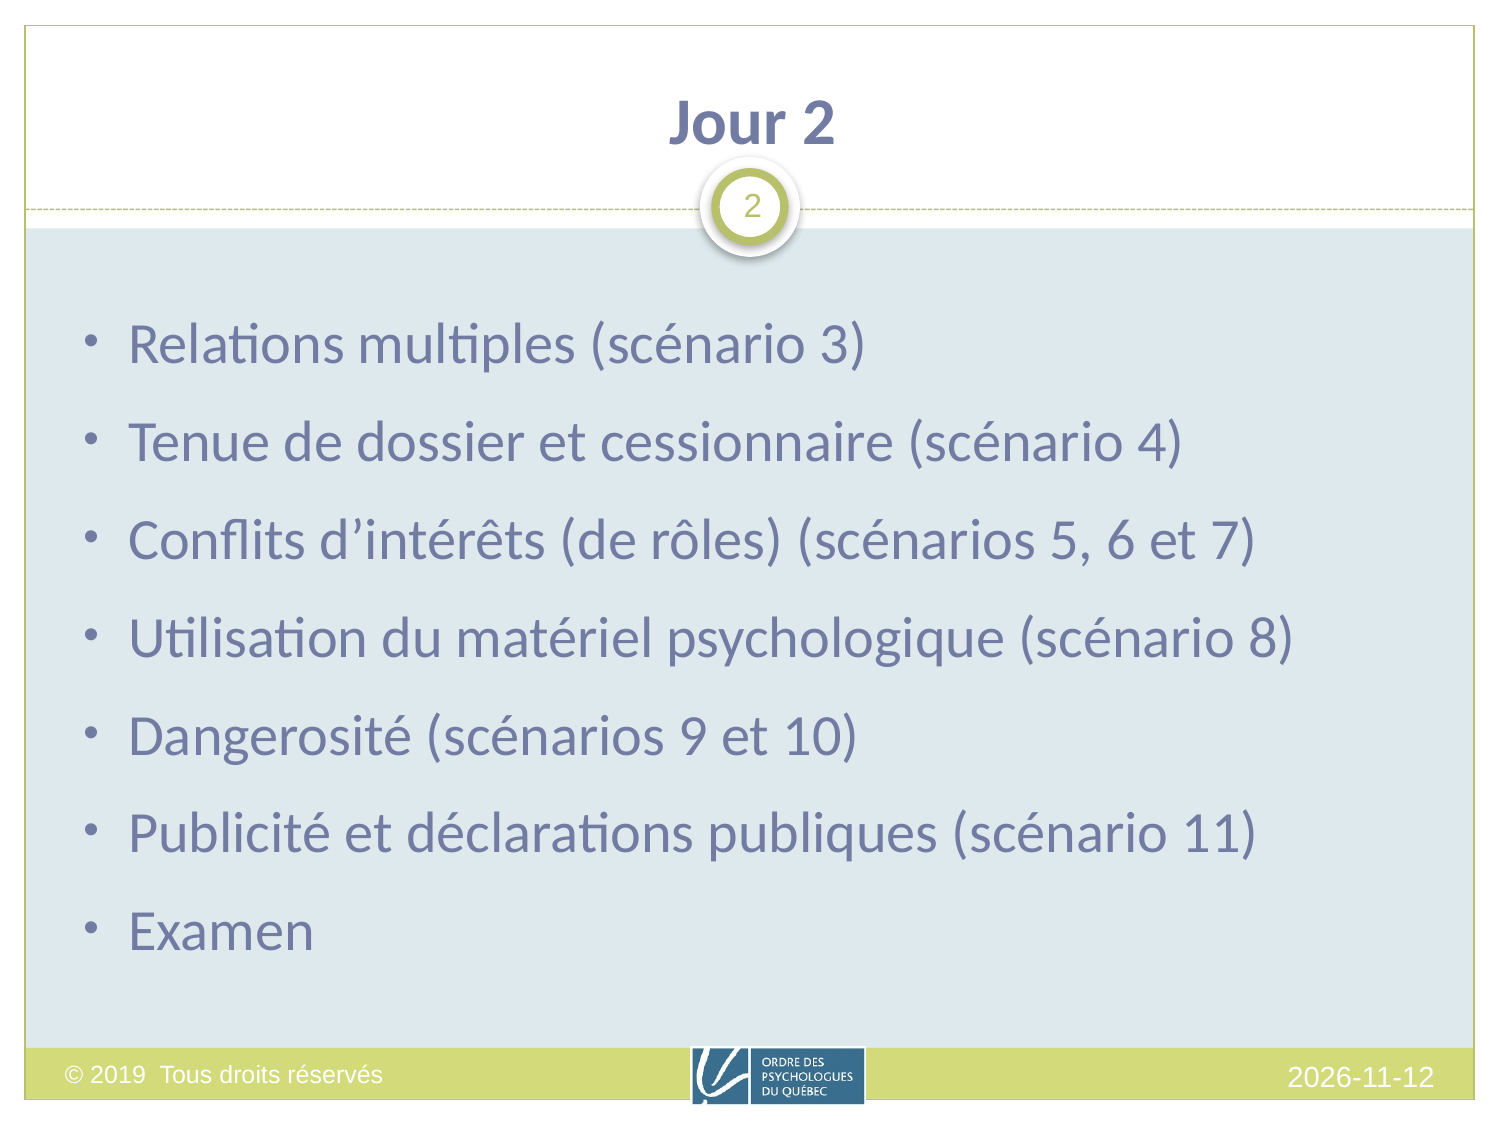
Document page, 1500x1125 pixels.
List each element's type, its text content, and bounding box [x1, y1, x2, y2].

footer © 2019 Tous droits réservés [50, 1051, 638, 1112]
list Relations multiples (scénario 3) Tenue de dossier et cessionnaire (scénario 4) Conflits d’intérêts (de rôles) (scénarios 5, 6 et 7) Utilisation du matériel psychologique (scénario 8) Dangerosité (scénarios 9 et 10) Publicité et déclarations publiques (scénario 11) Examen [75, 199, 1425, 1010]
title Jour 2 [78, 3, 1428, 167]
slide_number 2 [715, 168, 791, 241]
picture [690, 1046, 867, 1106]
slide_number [950, 1050, 1450, 1111]
